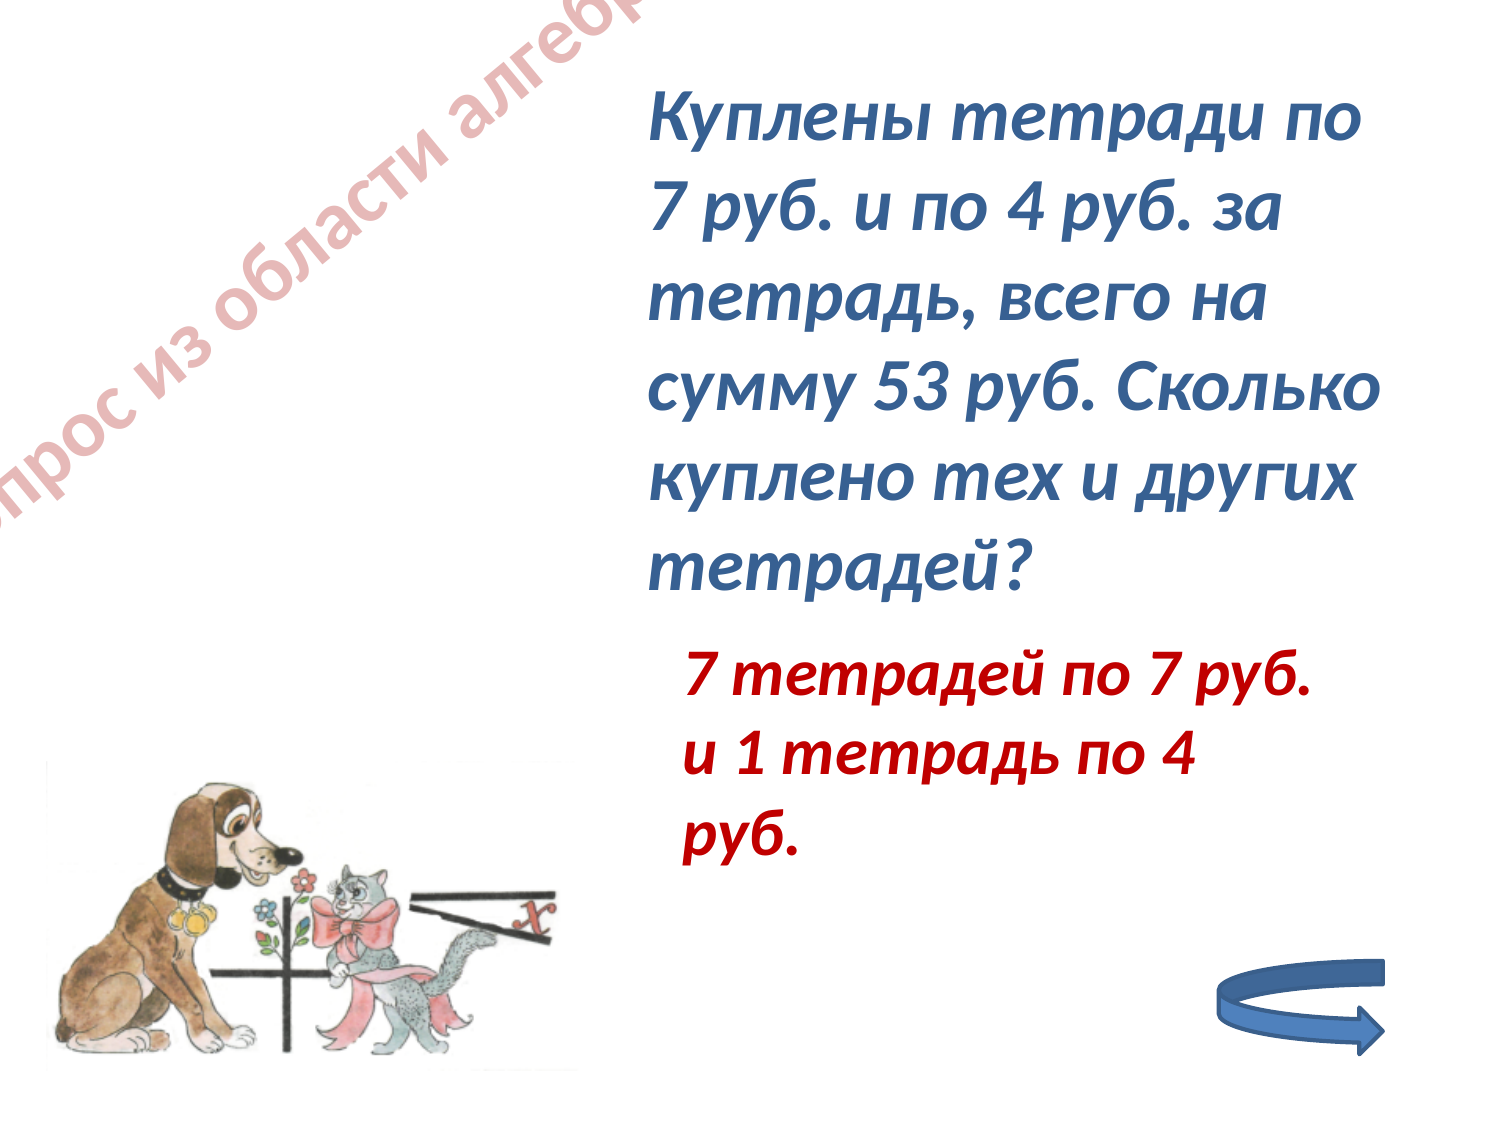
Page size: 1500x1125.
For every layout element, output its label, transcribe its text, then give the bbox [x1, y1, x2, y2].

text_box Вопрос из области алгебры [0, 0, 683, 566]
text_box Куплены тетради по 7 руб. и по 4 руб. за тетрадь, всего на сумму 53 руб. Сколько куплено тех и других тетрадей? [632, 58, 1442, 614]
text_box [1216, 958, 1385, 1057]
text_box 7 тетрадей по 7 руб. и 1 тетрадь по 4 руб. [667, 621, 1336, 876]
picture [46, 761, 579, 1071]
